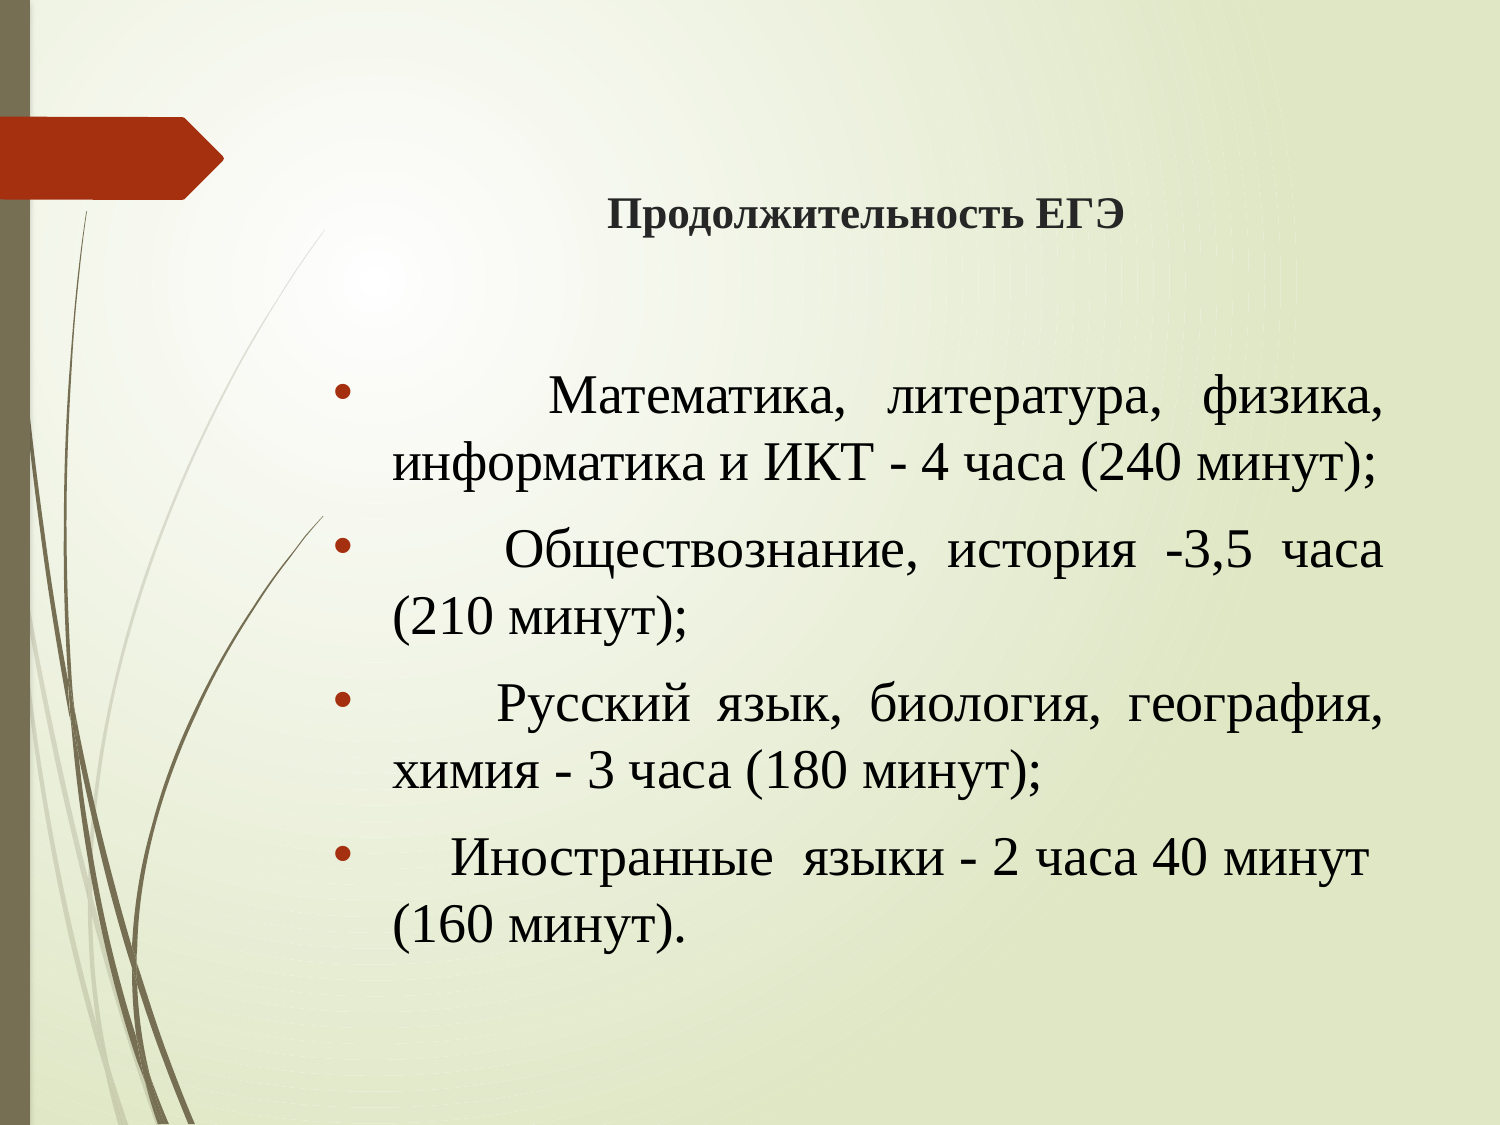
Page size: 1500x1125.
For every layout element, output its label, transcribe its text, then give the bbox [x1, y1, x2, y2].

list Математика, литература, физика, информатика и ИКТ - 4 часа (240 минут); Обществознание, история -3,5 часа (210 минут); Русский язык, биология, география, химия - 3 часа (180 минут); Иностранные языки - 2 часа 40 минут (160 минут). [318, 350, 1400, 970]
title Продолжительность ЕГЭ [319, 102, 1400, 313]
